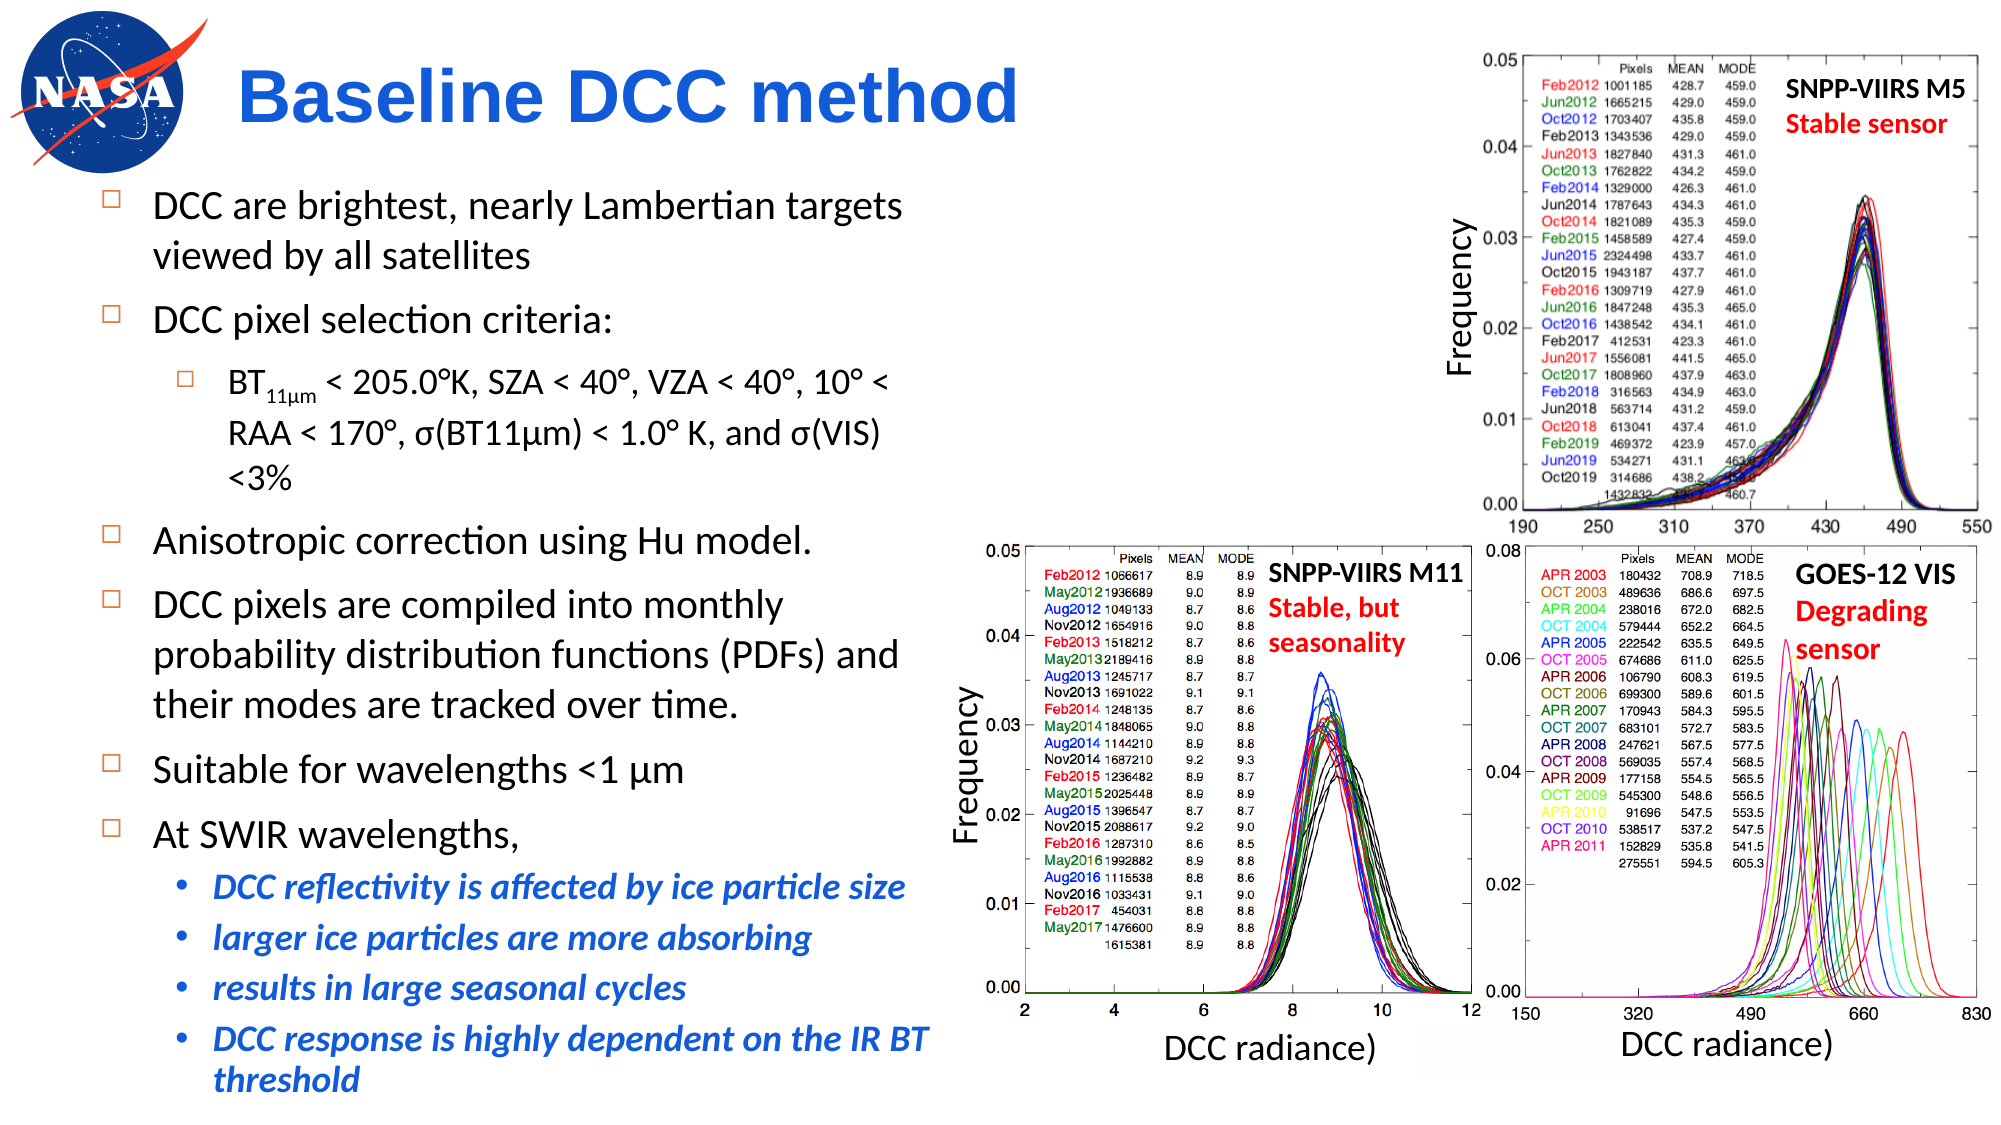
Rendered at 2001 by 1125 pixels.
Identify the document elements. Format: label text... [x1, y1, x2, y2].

title Baseline DCC method [223, 6, 1792, 191]
list DCC are brightest, nearly Lambertian targets viewed by all satellites DCC pixel selection criteria: BT11μm < 205.0°K, SZA < 40°, VZA < 40°, 10° < RAA < 170°, σ(BT11μm) < 1.0° K, and σ(VIS) <3% Anisotropic correction using Hu model. DCC pixels are compiled into monthly probability distribution functions (PDFs) and their modes are tracked over time. Suitable for wavelengths <1 μm At SWIR wavelengths, DCC reflectivity is affected by ice particle size larger ice particles are more absorbing results in large seasonal cycles DCC response is highly dependent on the IR BT threshold [85, 170, 957, 1037]
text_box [1416, 48, 1997, 1077]
text_box Frequency [932, 671, 981, 861]
picture [1, 1, 223, 187]
text_box DCC radiance) [1149, 1020, 1393, 1076]
picture [981, 538, 1485, 1020]
